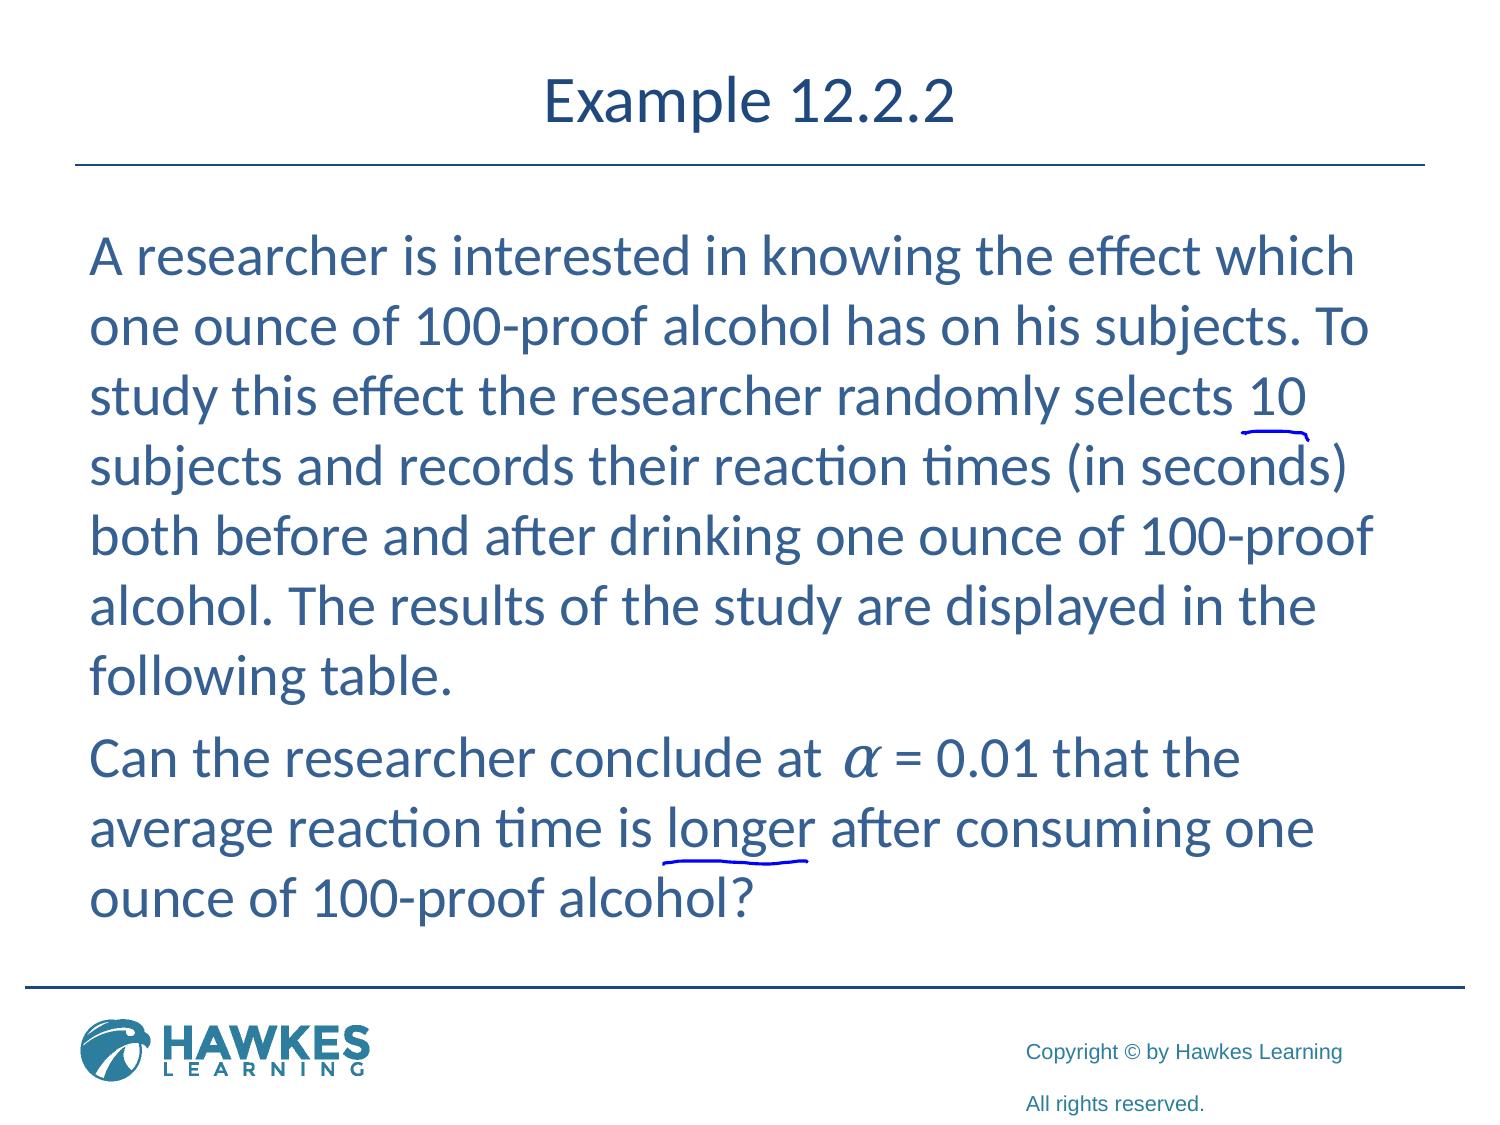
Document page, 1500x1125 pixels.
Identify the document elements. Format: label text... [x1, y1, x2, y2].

text_box [1241, 430, 1310, 442]
list A researcher is interested in knowing the effect which one ounce of 100-proof alcohol has on his subjects. To study this effect the researcher randomly selects 10 subjects and records their reaction times (in seconds) both before and after drinking one ounce of 100-proof alcohol. The results of the study are displayed in the following table. Can the researcher conclude at α = 0.01 that the average reaction time is longer after consuming one ounce of 100-proof alcohol? [75, 210, 1425, 960]
picture [75, 1012, 375, 1088]
title Example 12.2.2 [75, 29, 1425, 180]
text_box [662, 860, 809, 865]
